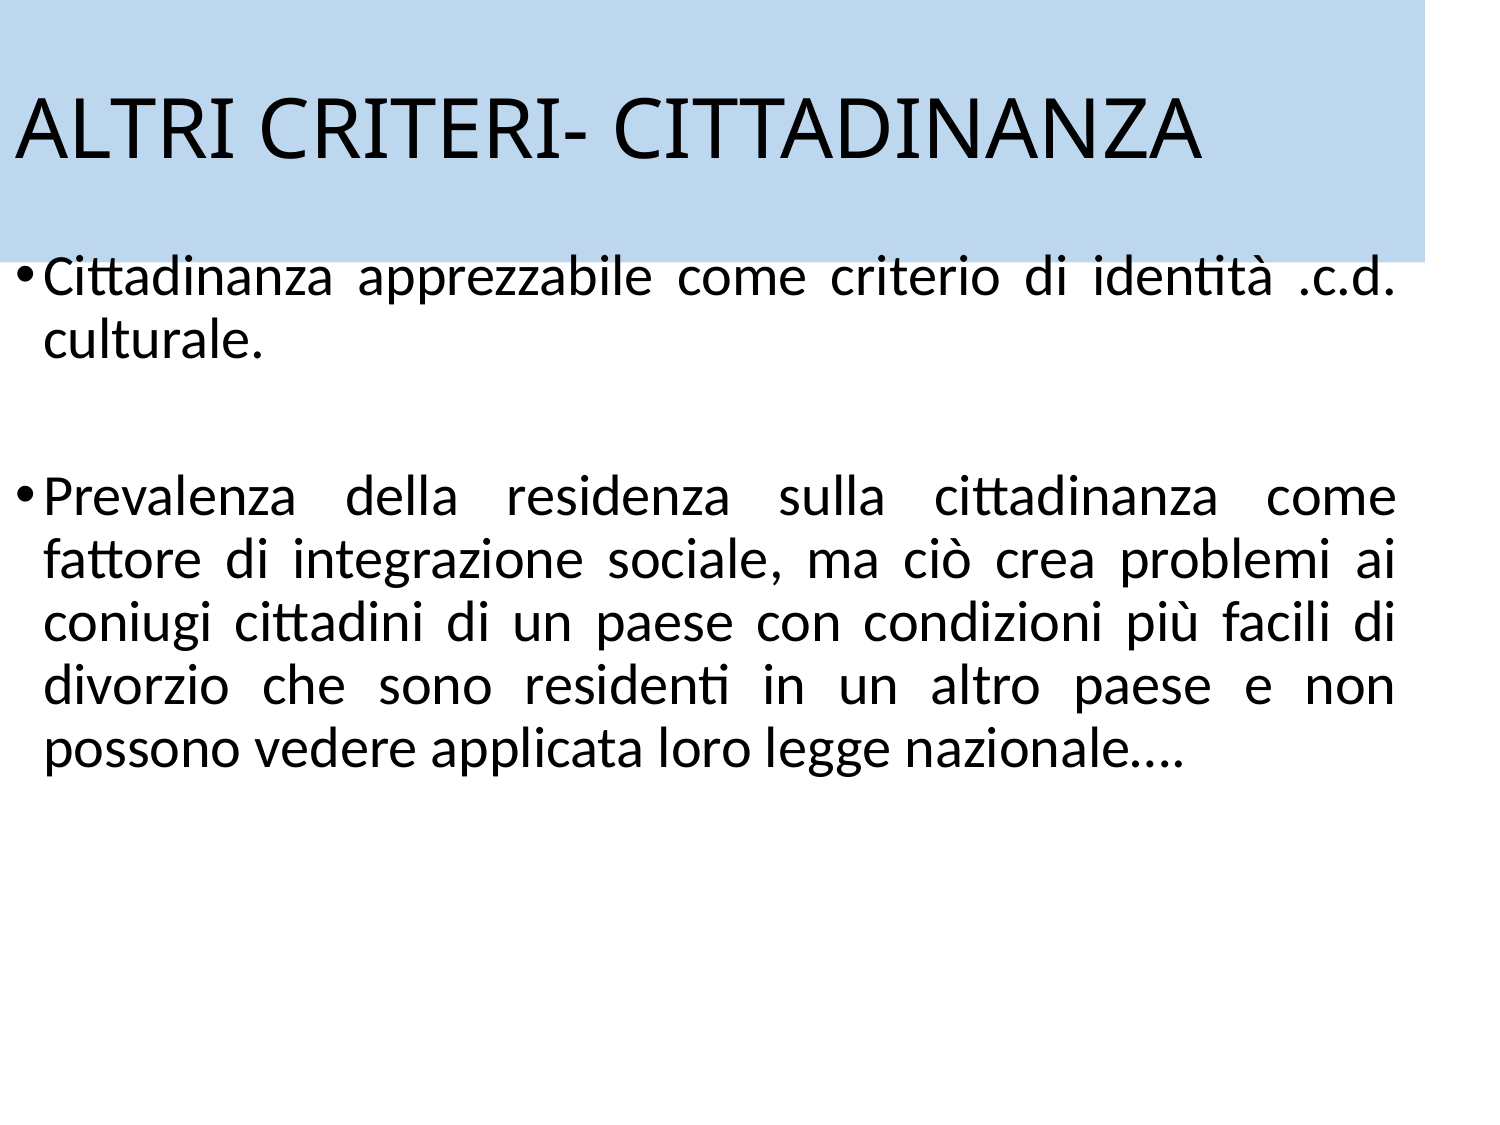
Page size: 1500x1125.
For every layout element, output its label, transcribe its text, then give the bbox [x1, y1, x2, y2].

list Cittadinanza apprezzabile come criterio di identità .c.d. culturale. Prevalenza della residenza sulla cittadinanza come fattore di integrazione sociale, ma ciò crea problemi ai coniugi cittadini di un paese con condizioni più facili di divorzio che sono residenti in un altro paese e non possono vedere applicata loro legge nazionale…. [0, 237, 1413, 1125]
title ALTRI CRITERI- CITTADINANZA [0, 0, 1425, 263]
